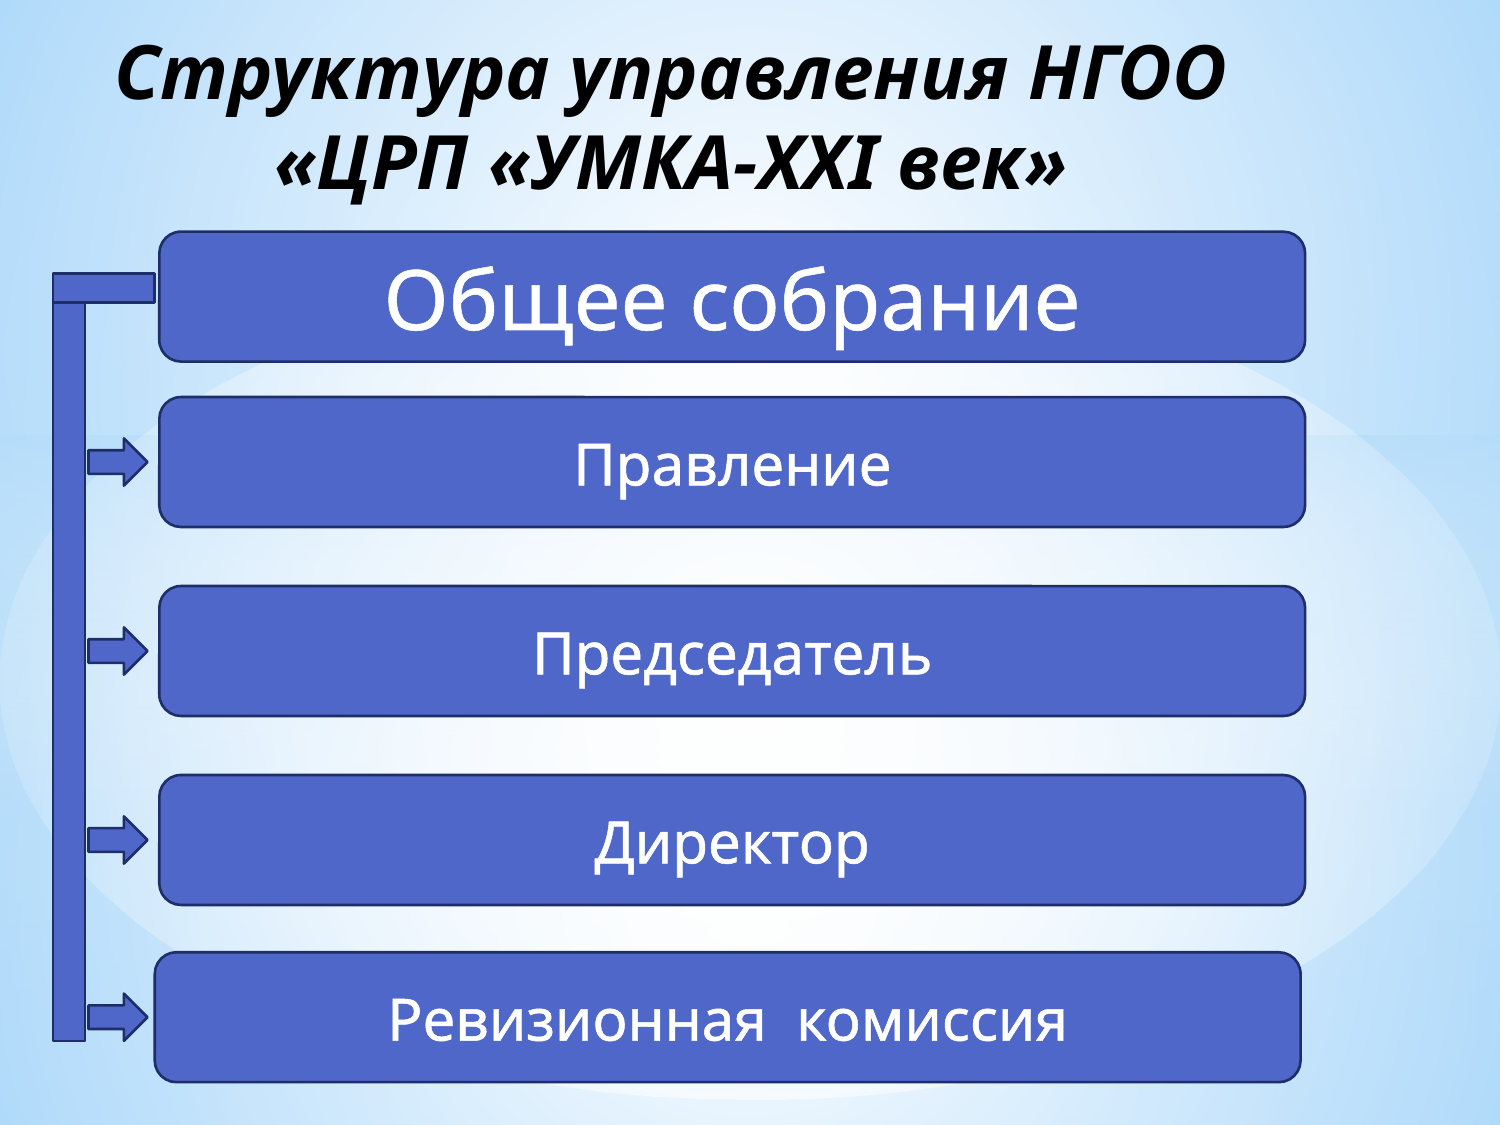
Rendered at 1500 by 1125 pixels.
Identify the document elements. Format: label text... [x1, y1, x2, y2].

text_box Председатель [157, 584, 1307, 718]
text_box [52, 272, 156, 304]
text_box Общее собрание [157, 230, 1307, 363]
text_box [87, 992, 149, 1043]
text_box Директор [157, 773, 1307, 907]
text_box [87, 815, 149, 865]
text_box [87, 626, 149, 676]
text_box [52, 301, 86, 1042]
text_box [87, 437, 149, 487]
title Структура управления НГОО «ЦРП «УМКА-XXI век» [29, 78, 1313, 303]
text_box Ревизионная комиссия [153, 950, 1302, 1084]
text_box Правление [157, 395, 1307, 529]
